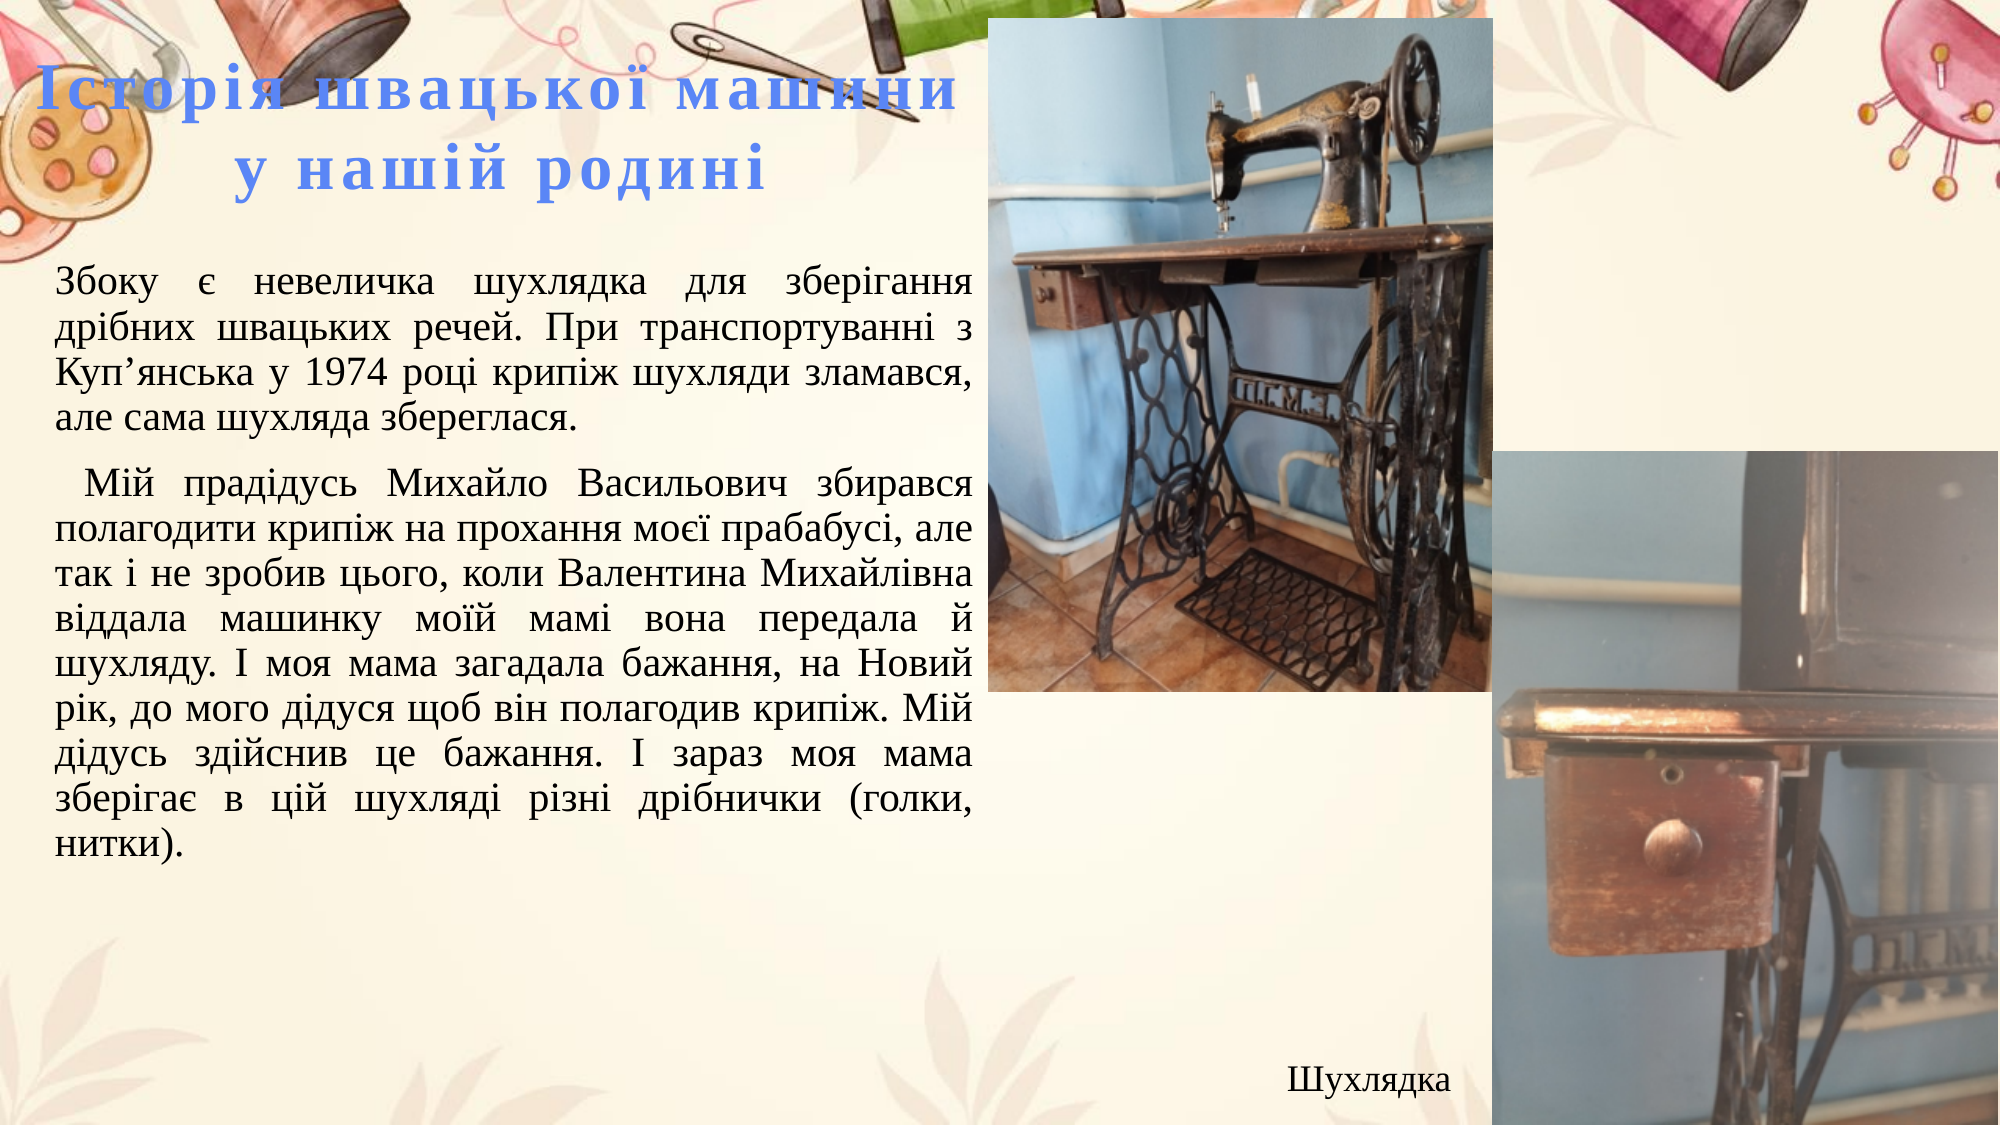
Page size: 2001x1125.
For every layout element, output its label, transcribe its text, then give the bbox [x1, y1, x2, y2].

picture [0, 0, 2000, 1125]
text_box Шухлядка [1272, 1046, 1477, 1106]
text_box Історія швацької машини у нашій родині [0, 35, 988, 211]
list Збоку є невеличка шухлядка для зберігання дрібних швацьких речей. При транспортуванні з Куп’янська у 1974 році крипіж шухляди зламався, але сама шухляда збереглася. Мій прадідусь Михайло Васильович збирався полагодити крипіж на прохання моєї прабабусі, але так і не зробив цього, коли Валентина Михайлівна віддала машинку моїй мамі вона передала й шухляду. І моя мама загадала бажання, на Новий рік, до мого дідуся щоб він полагодив крипіж. Мій дідусь здійснив це бажання. І зараз моя мама зберігає в цій шухляді різні дрібнички (голки, нитки). [40, 251, 989, 903]
